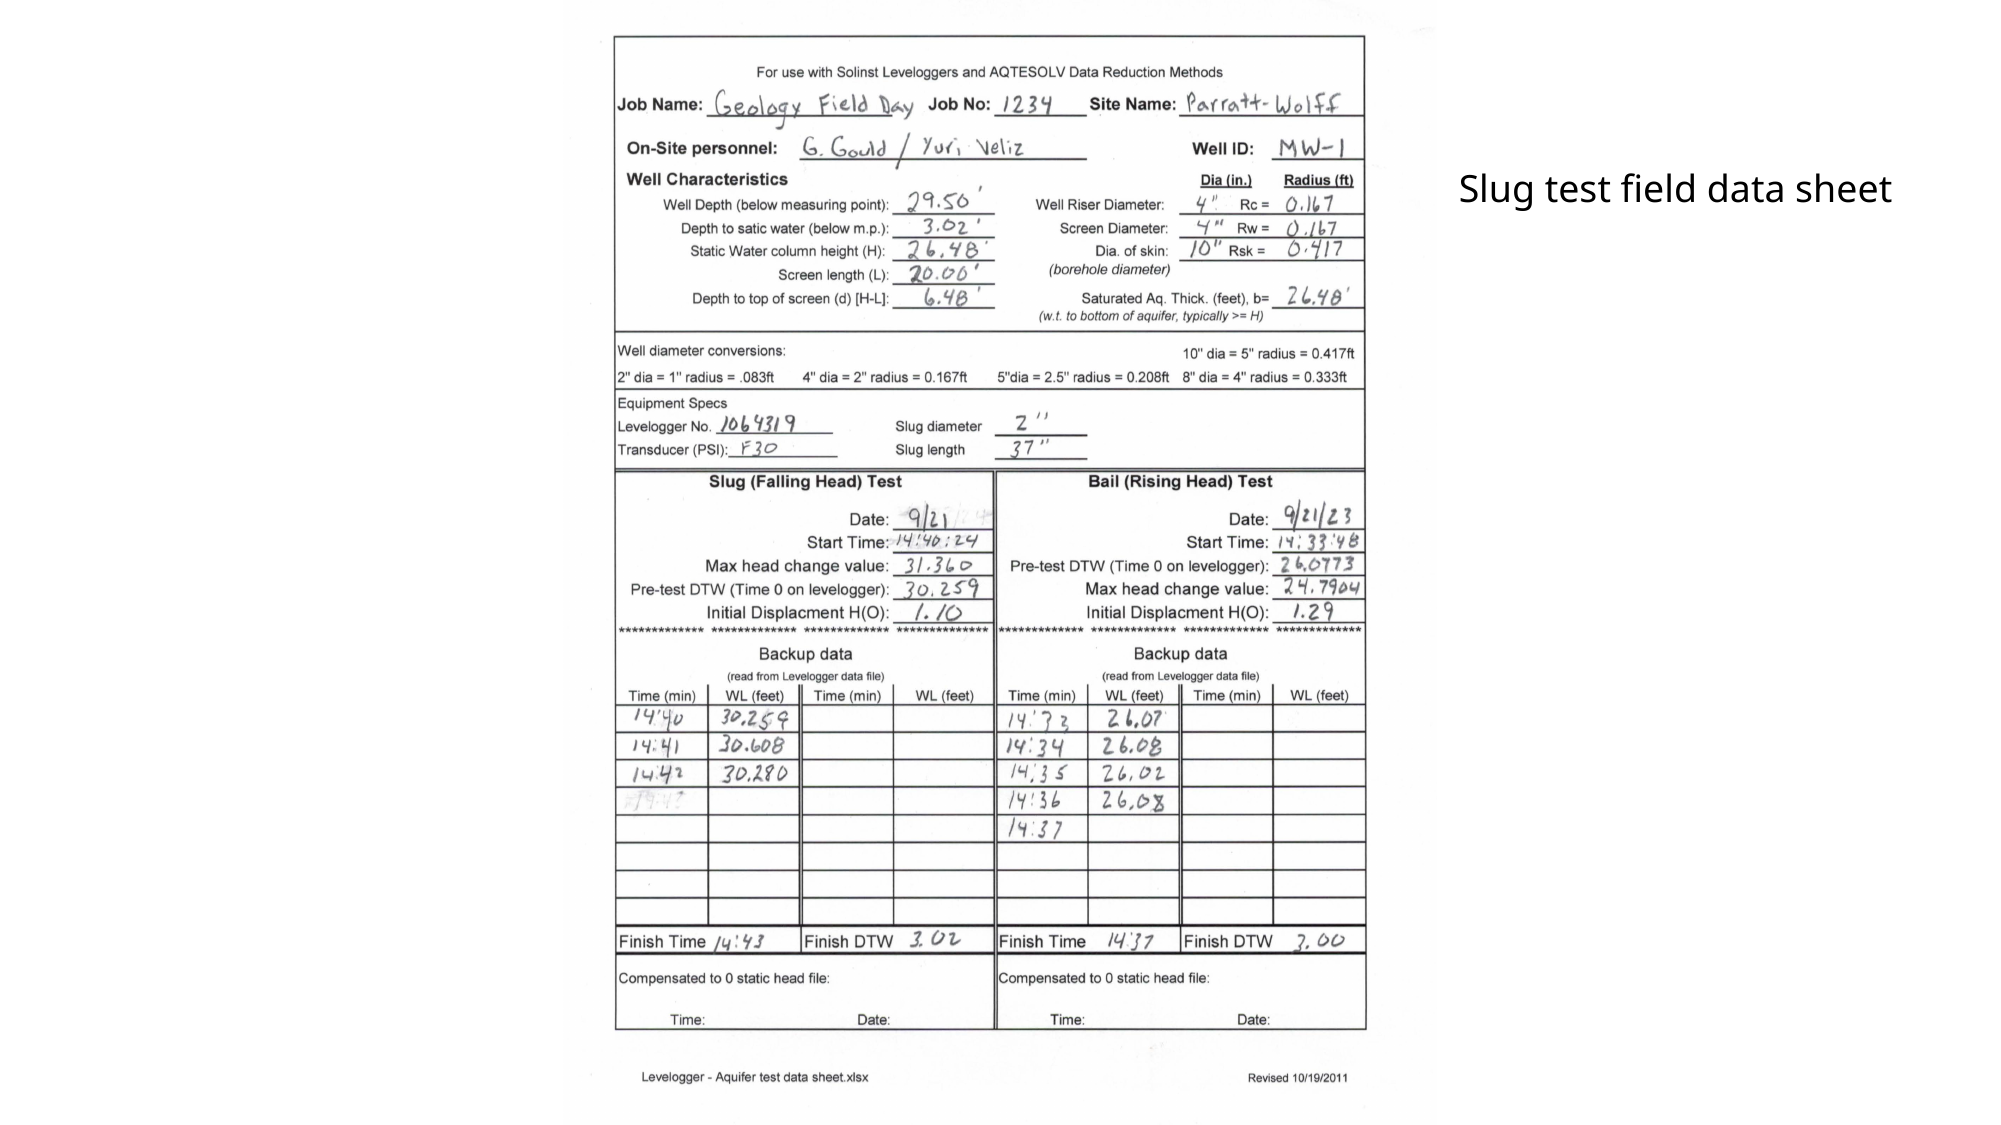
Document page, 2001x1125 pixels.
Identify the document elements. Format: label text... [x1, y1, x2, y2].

text_box Slug test field data sheet [1444, 157, 1908, 218]
picture [563, 0, 1437, 1125]
